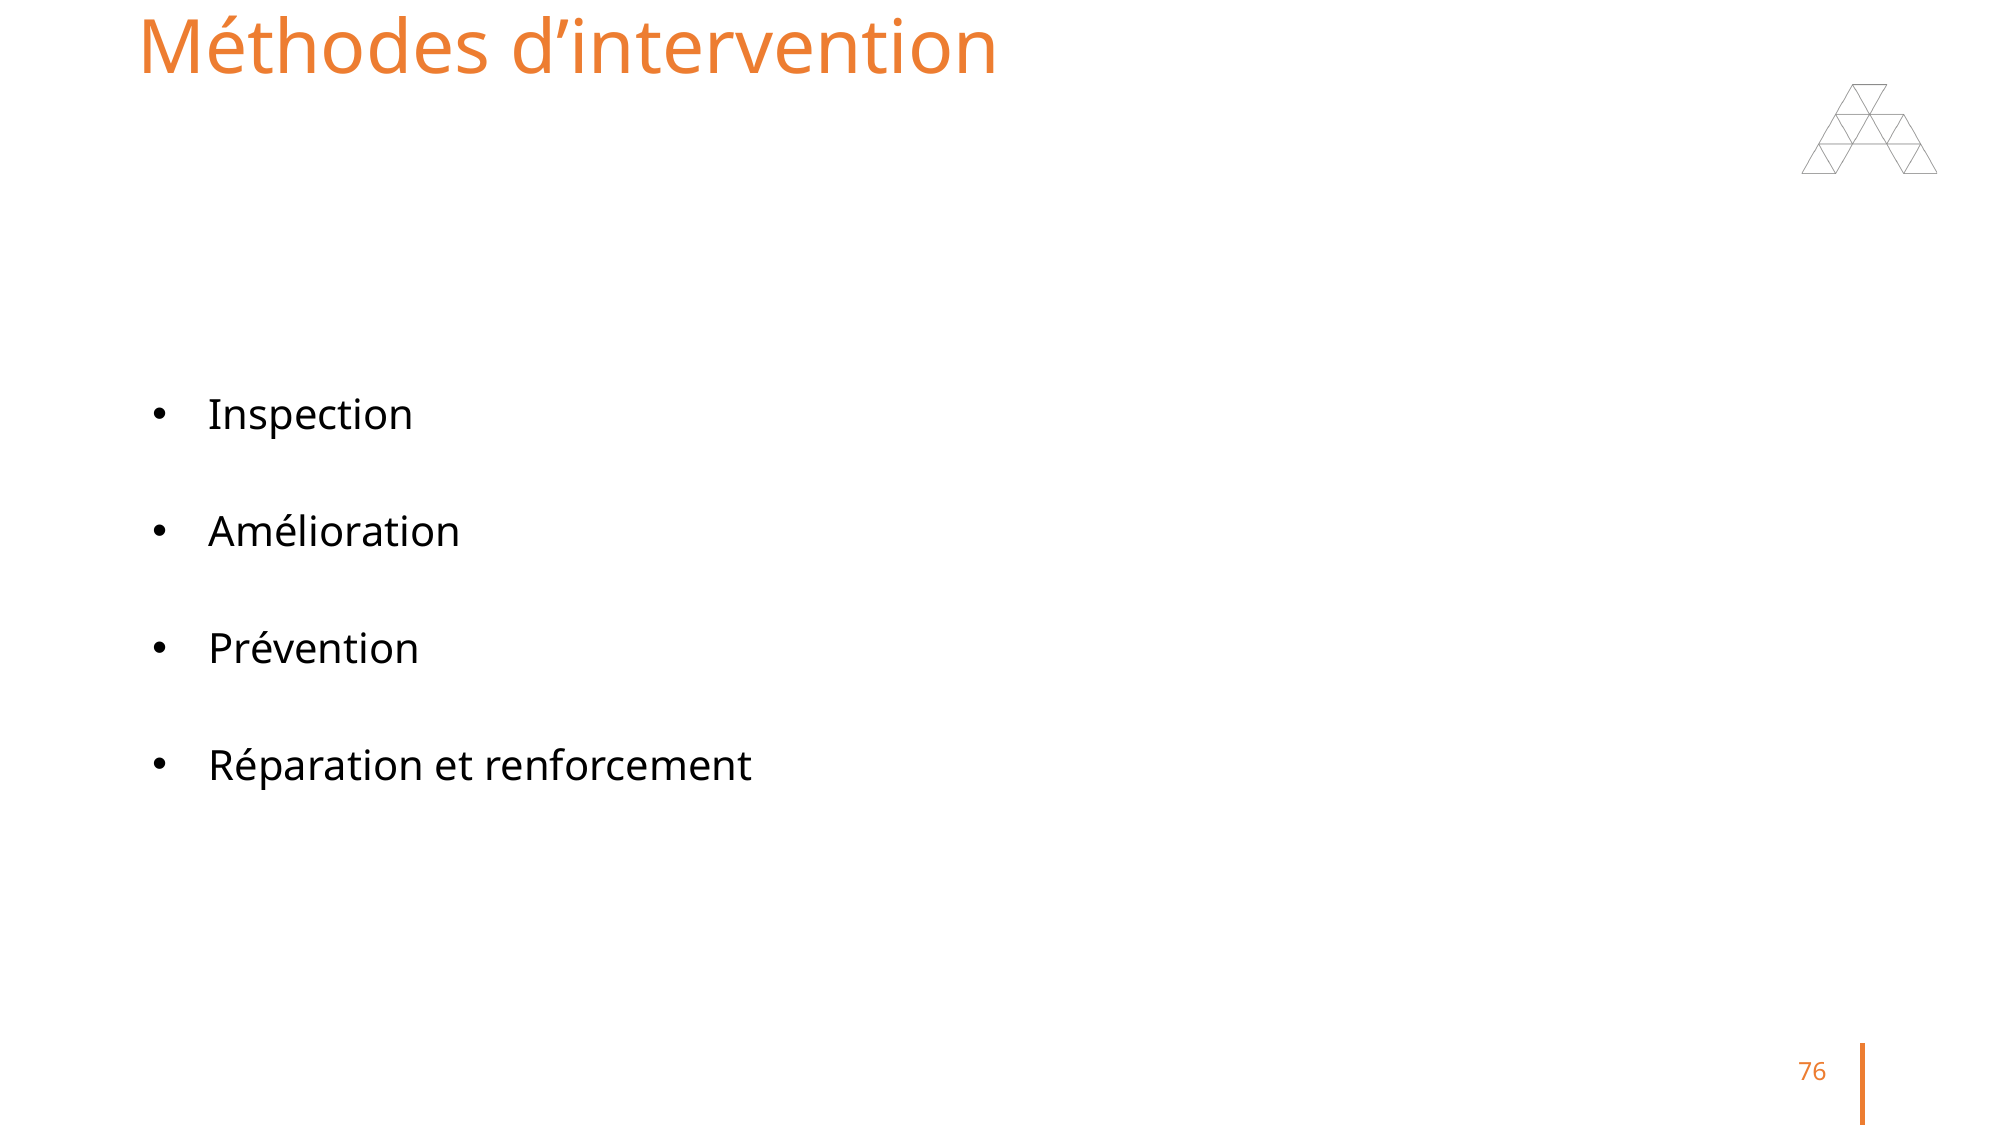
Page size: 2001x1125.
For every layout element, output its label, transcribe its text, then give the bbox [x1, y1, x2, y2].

title Méthodes d’intervention [137, 9, 1749, 162]
text_box Inspection Amélioration Prévention Réparation et renforcement [137, 322, 1749, 820]
slide_number 76 [1643, 1042, 1842, 1103]
